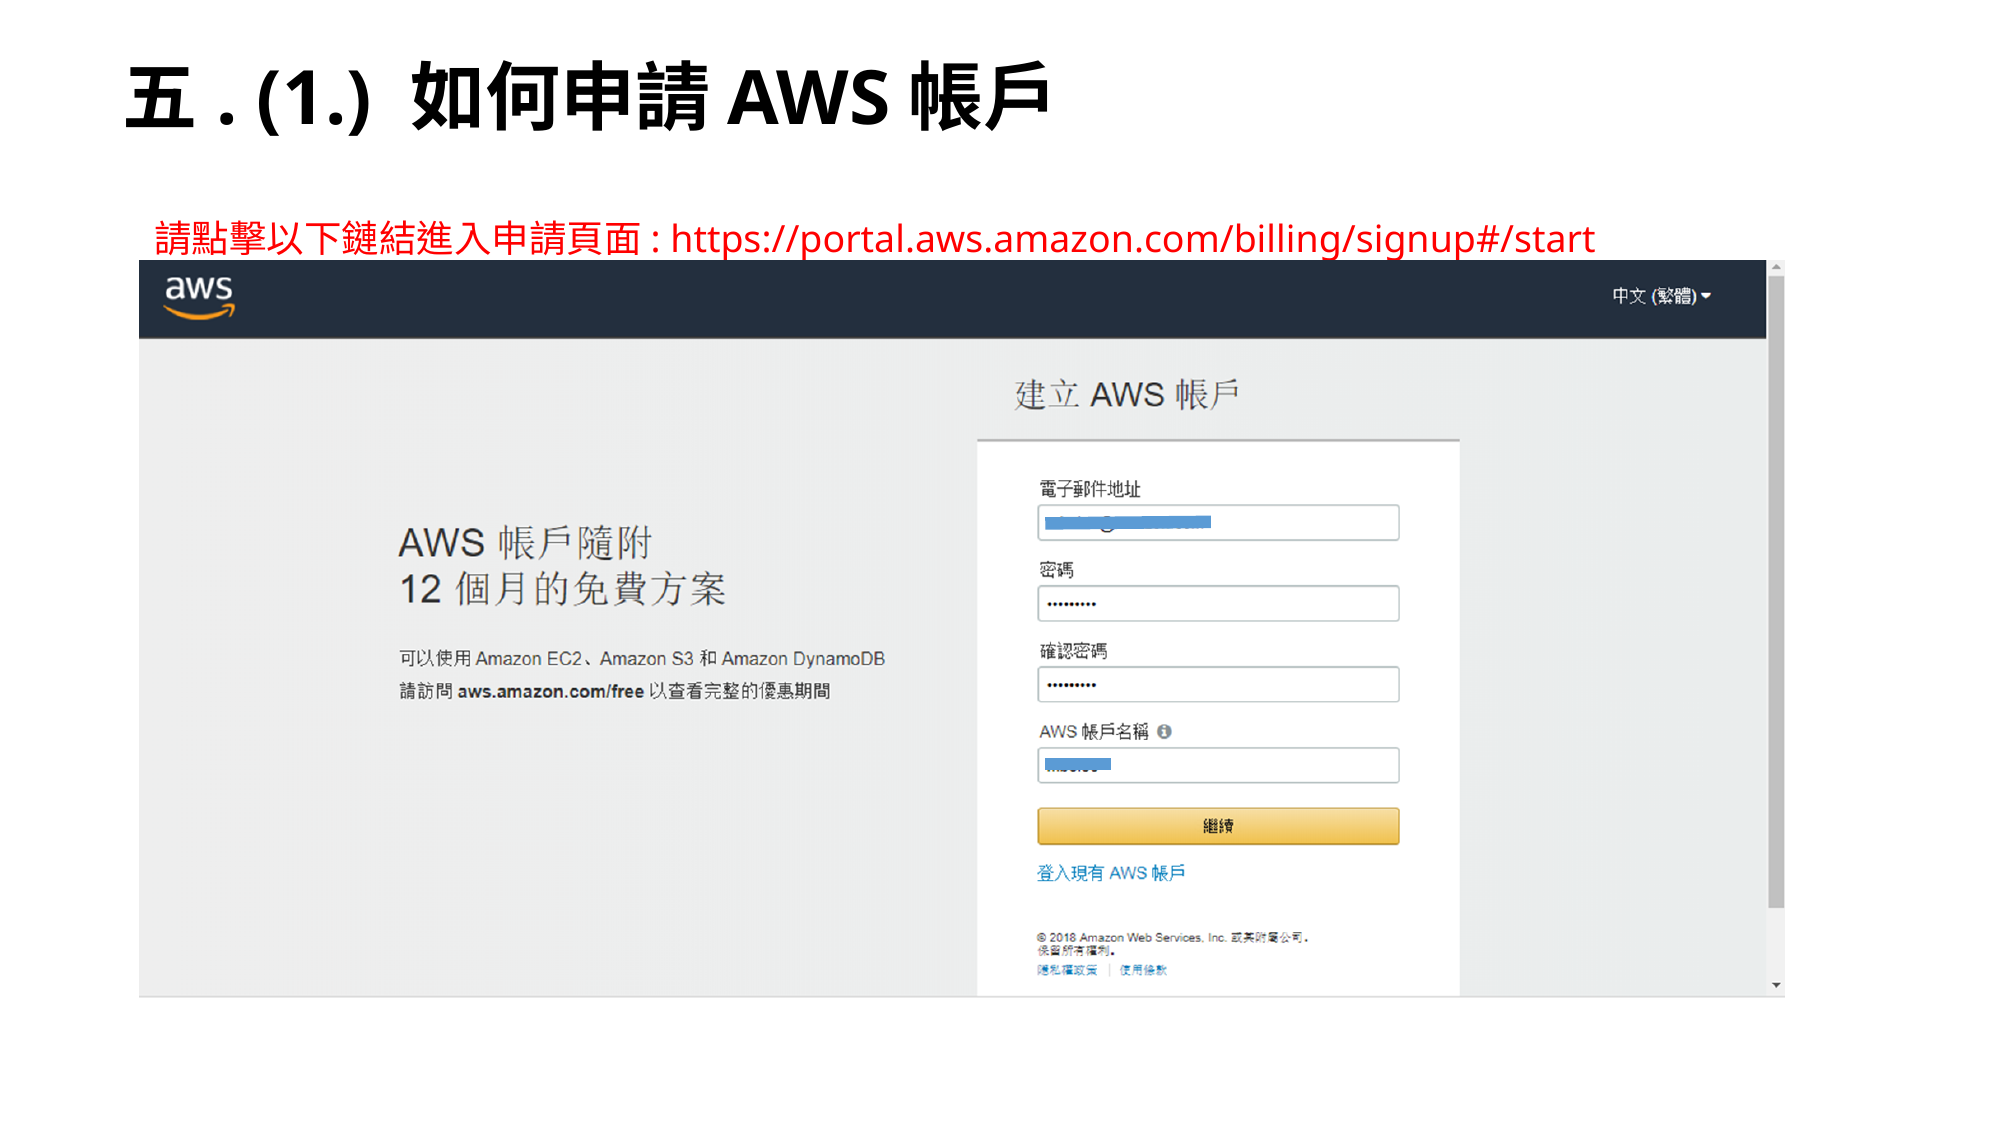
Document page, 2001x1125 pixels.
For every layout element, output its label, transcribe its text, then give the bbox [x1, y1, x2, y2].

picture [139, 260, 1785, 998]
text_box 請點擊以下鏈結進入申請頁面: https://portal.aws.amazon.com/billing/signup#/start [139, 207, 1685, 260]
text_box 五. (1.) 如何申請AWS帳戶 [108, 52, 1912, 241]
